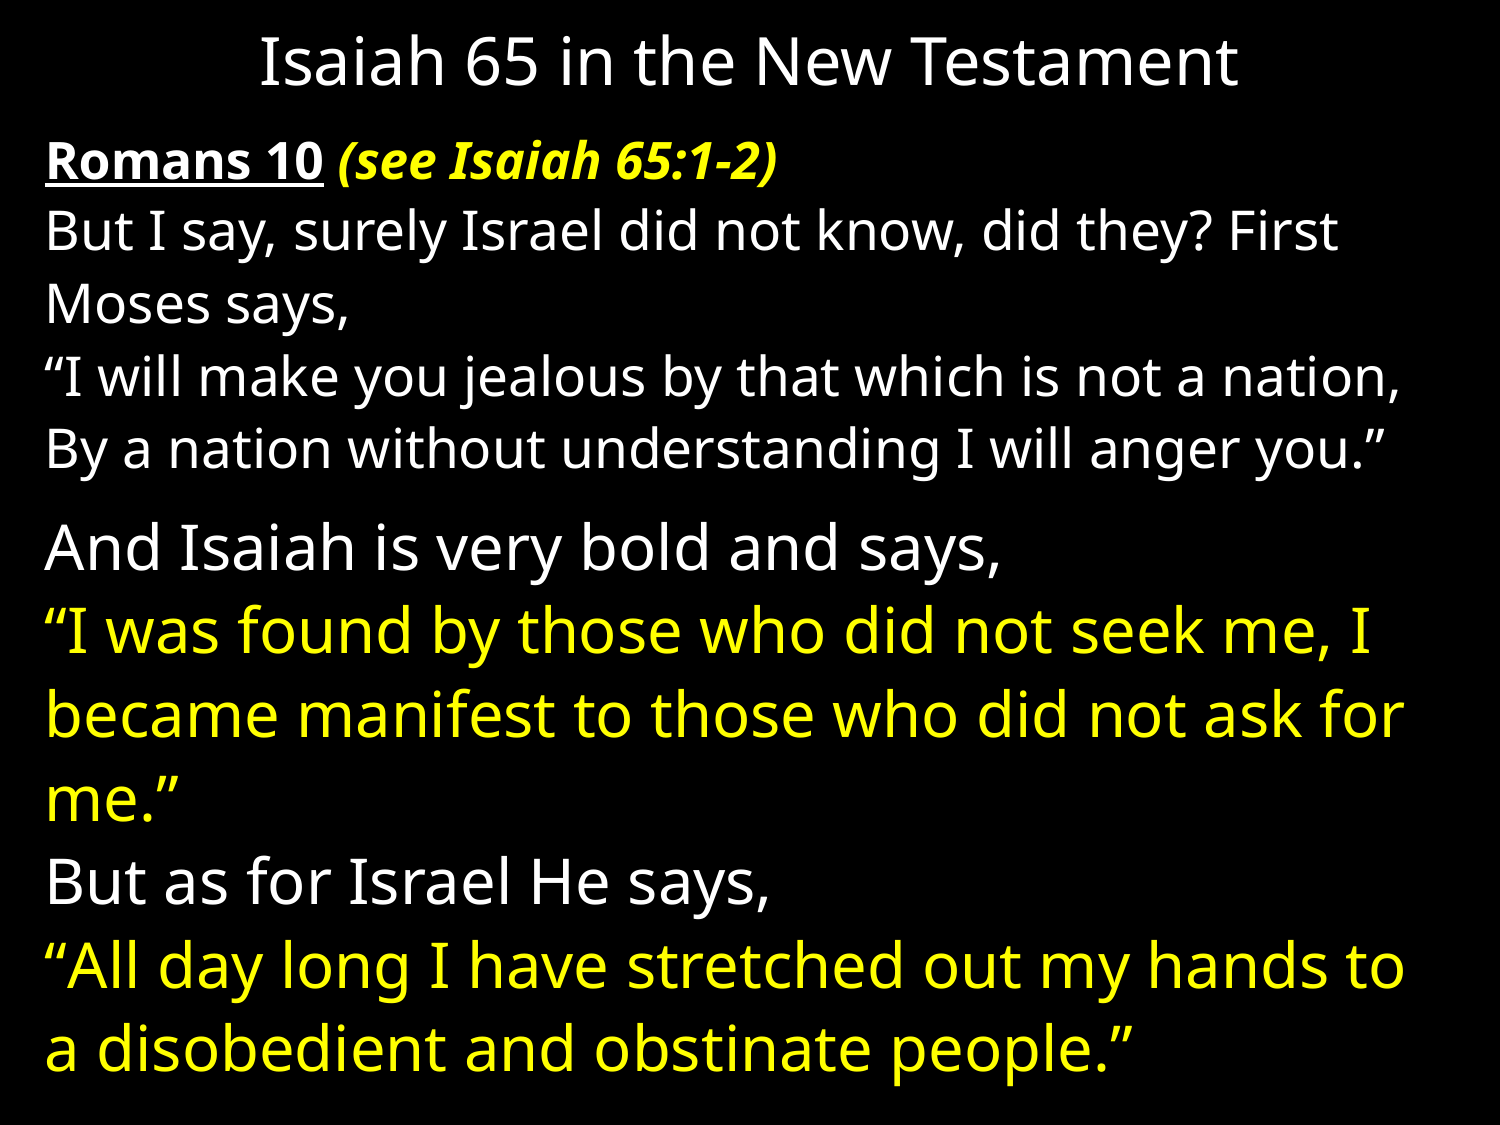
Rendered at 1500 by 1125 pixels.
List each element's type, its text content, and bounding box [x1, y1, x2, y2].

title Isaiah 65 in the New Testament [103, 20, 1397, 107]
list Romans 10 (see Isaiah 65:1-2) But I say, surely Israel did not know, did they? First Moses says, “I will make you jealous by that which is not a nation, By a nation without understanding I will anger you.” And Isaiah is very bold and says, “I was found by those who did not seek me, I became manifest to those who did not ask for me.” But as for Israel He says, “All day long I have stretched out my hands to a disobedient and obstinate people.” [29, 107, 1471, 1100]
